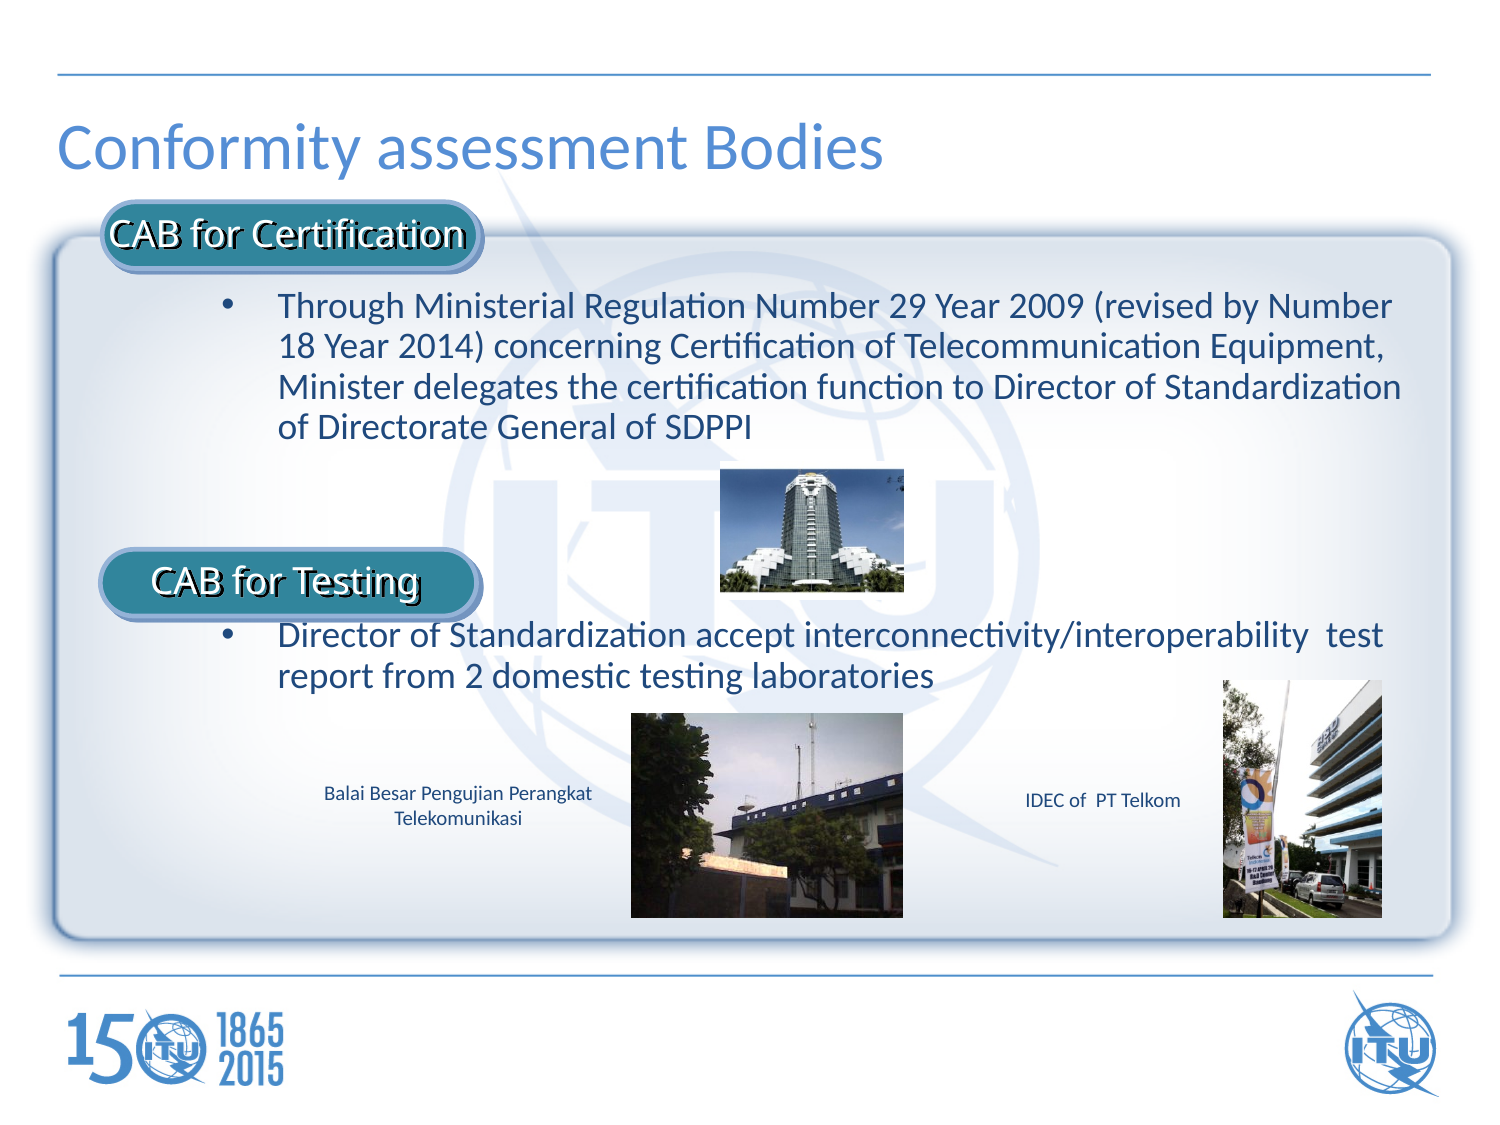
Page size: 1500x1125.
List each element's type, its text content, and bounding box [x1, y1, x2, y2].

text_box Conformity assessment Bodies [42, 72, 1231, 214]
picture [0, 0, 1500, 1125]
list Through Ministerial Regulation Number 29 Year 2009 (revised by Number 18 Year 2014) concerning Certification of Telecommunication Equipment, Minister delegates the certification function to Director of Standardization of Directorate General of SDPPI Director of Standardization accept interconnectivity/interoperability test report from 2 domestic testing laboratories [206, 972, 1425, 1096]
